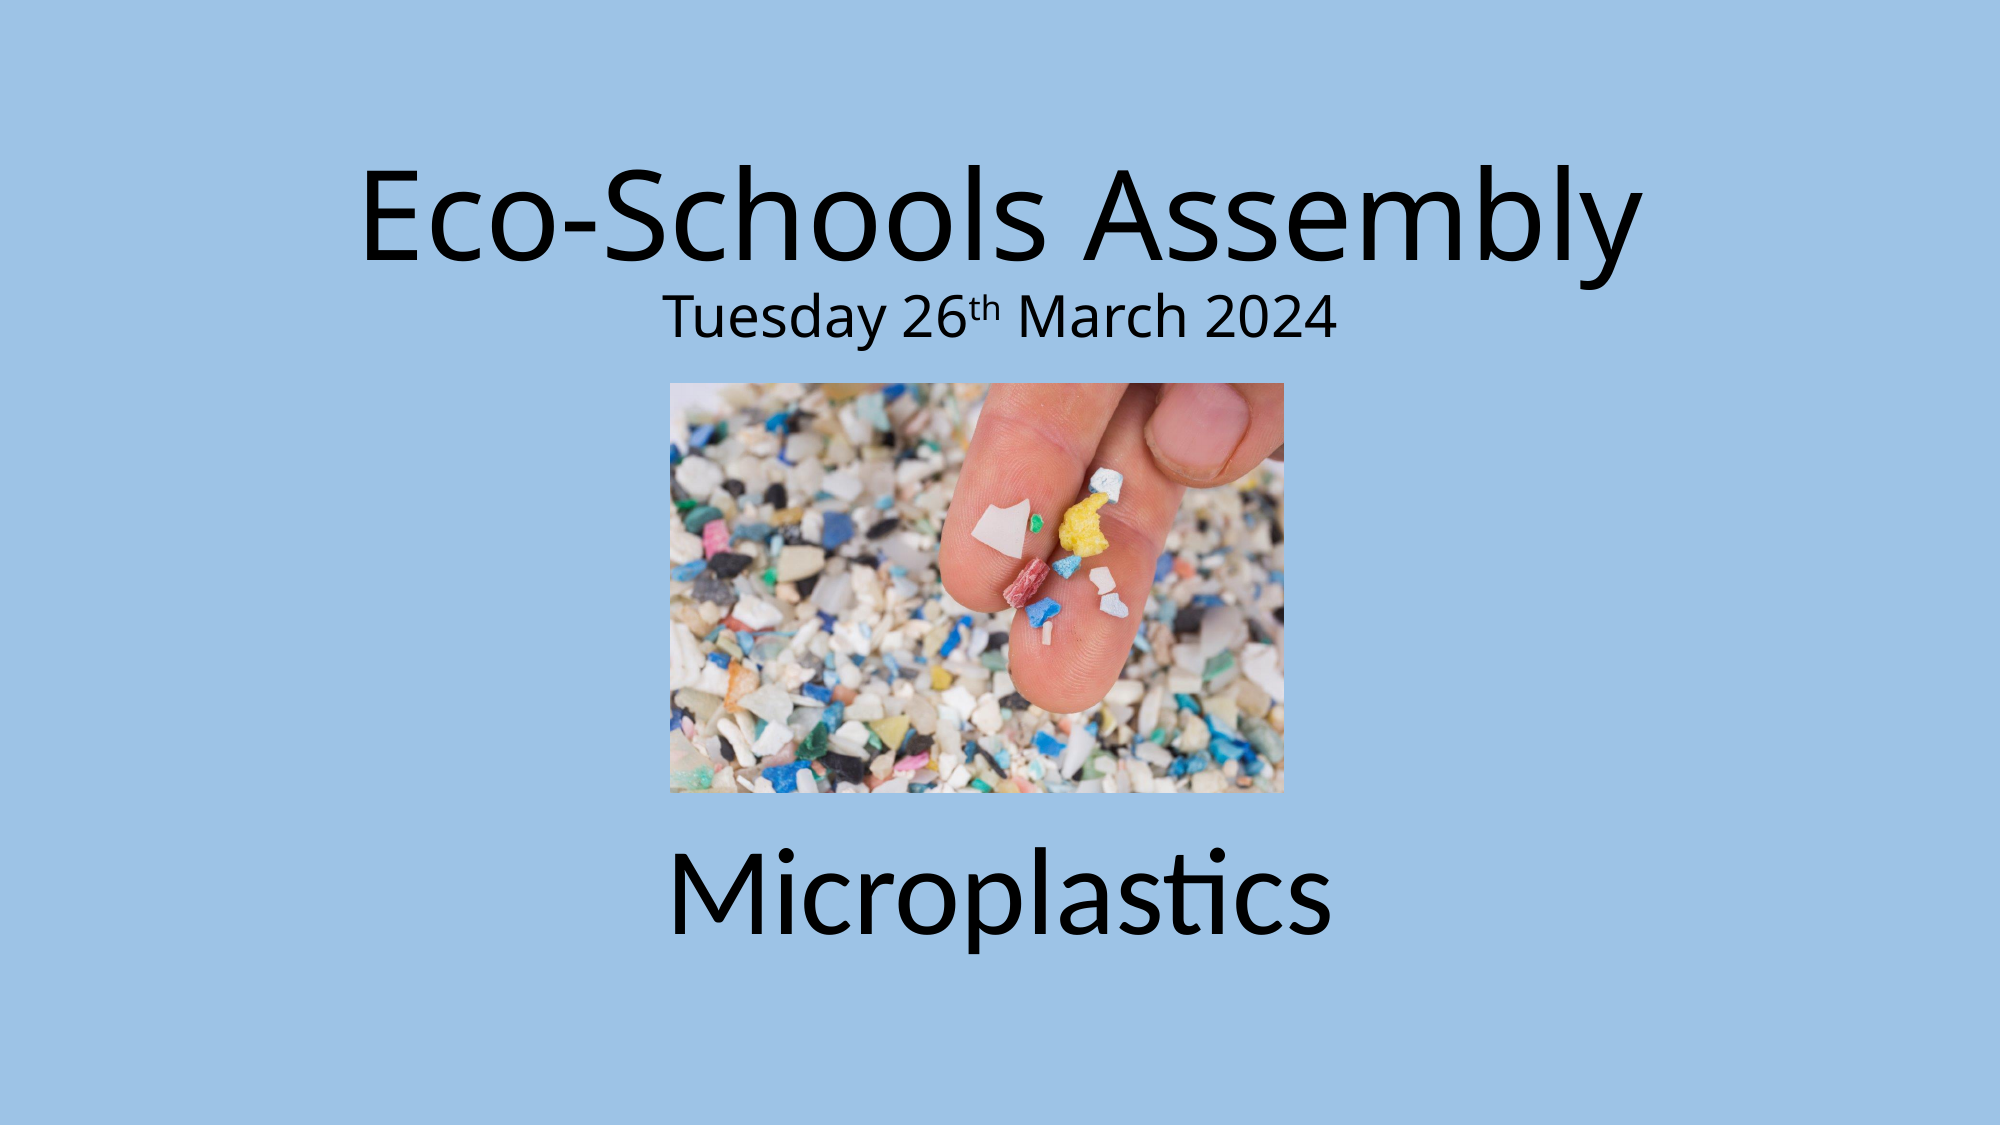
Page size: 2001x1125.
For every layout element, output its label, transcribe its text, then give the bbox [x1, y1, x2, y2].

subtitle Microplastics [249, 819, 1750, 1031]
picture [670, 383, 1284, 793]
title Eco-Schools Assembly Tuesday 26th March 2024 [249, 125, 1750, 358]
